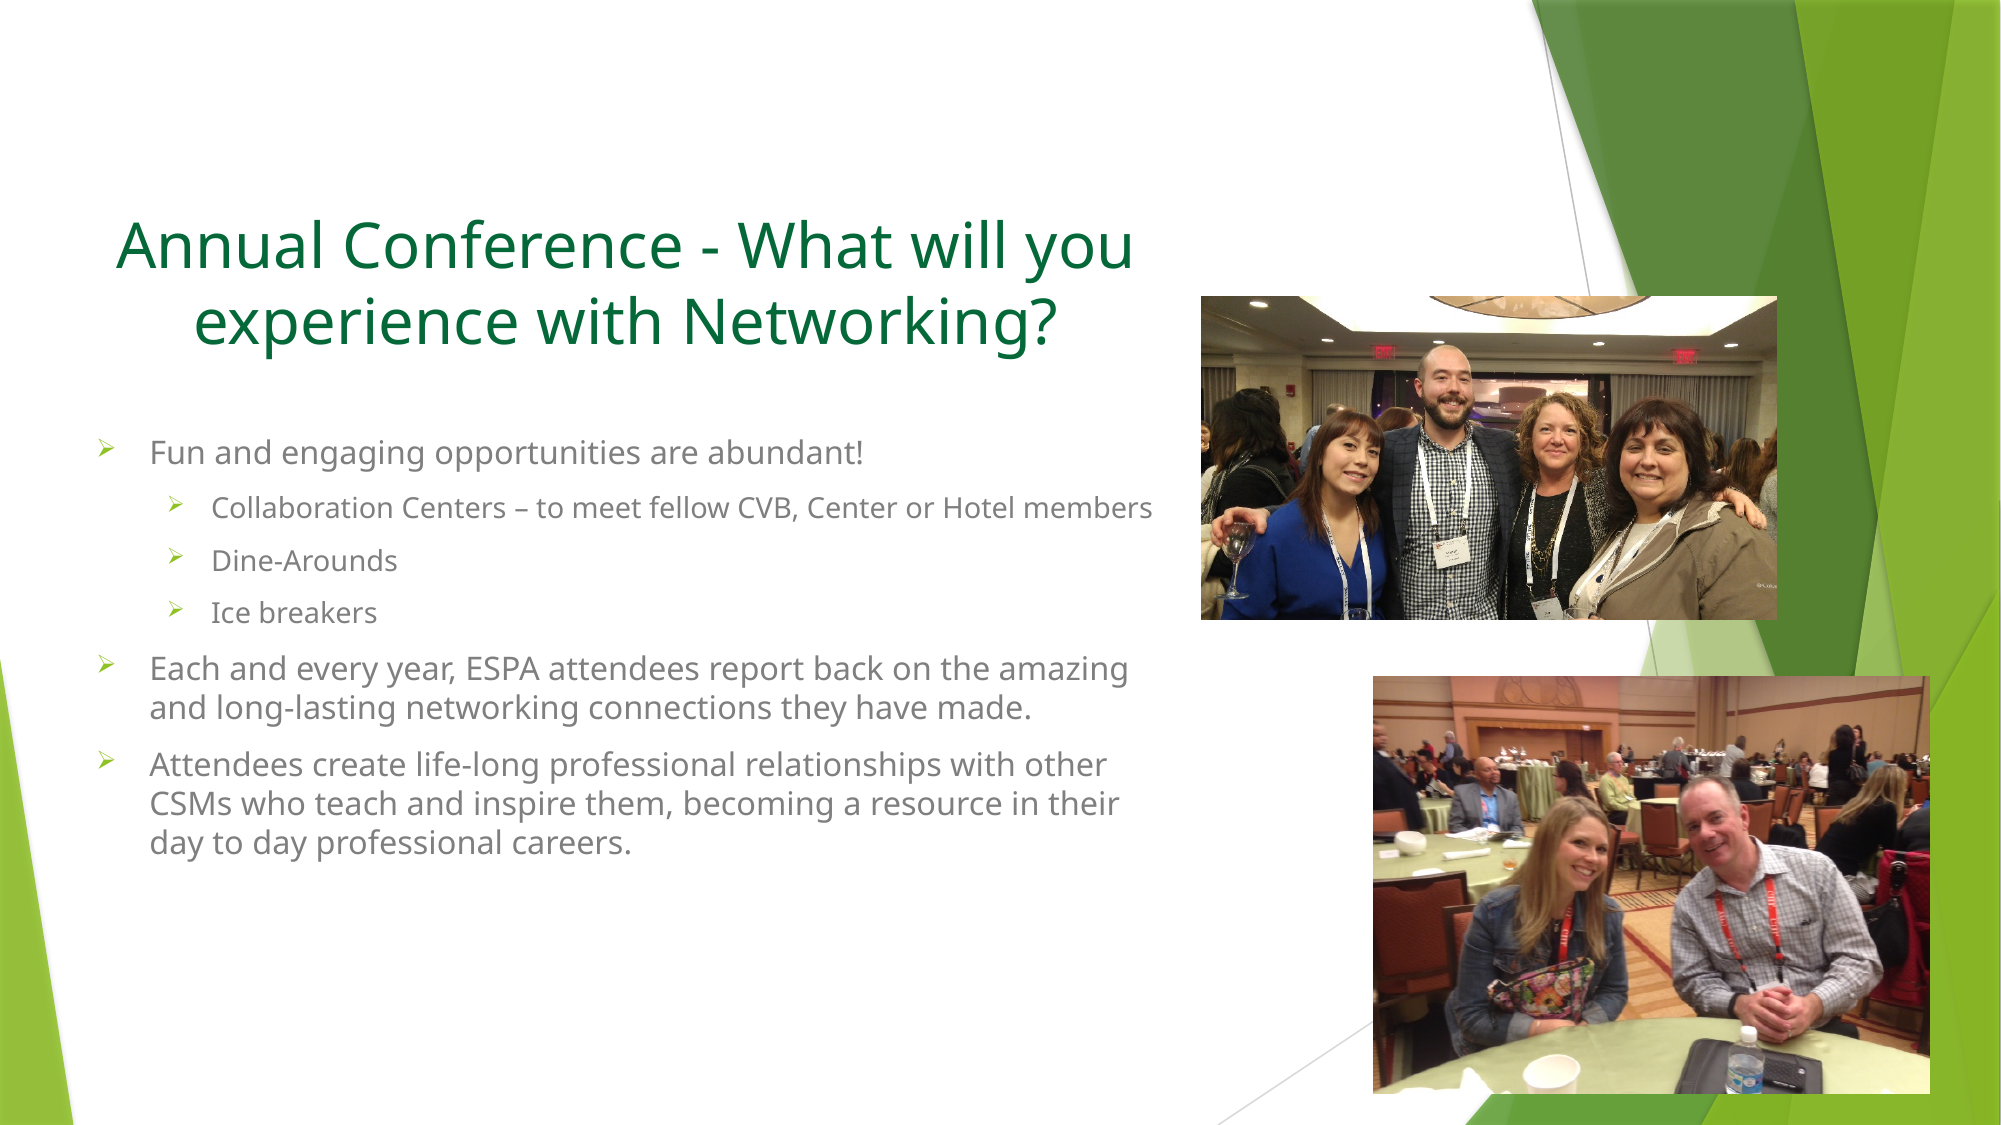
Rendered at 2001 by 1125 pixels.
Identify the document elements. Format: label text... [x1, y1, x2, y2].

picture [1372, 676, 1930, 1095]
list Annual Conference - What will you experience with Networking? Fun and engaging opportunities are abundant! Collaboration Centers – to meet fellow CVB, Center or Hotel members Dine-Arounds Ice breakers Each and every year, ESPA attendees report back on the amazing and long-lasting networking connections they have made. Attendees create life-long professional relationships with other CSMs who teach and inspire them, becoming a resource in their day to day professional careers. [81, 197, 1173, 886]
picture [1201, 296, 1778, 621]
